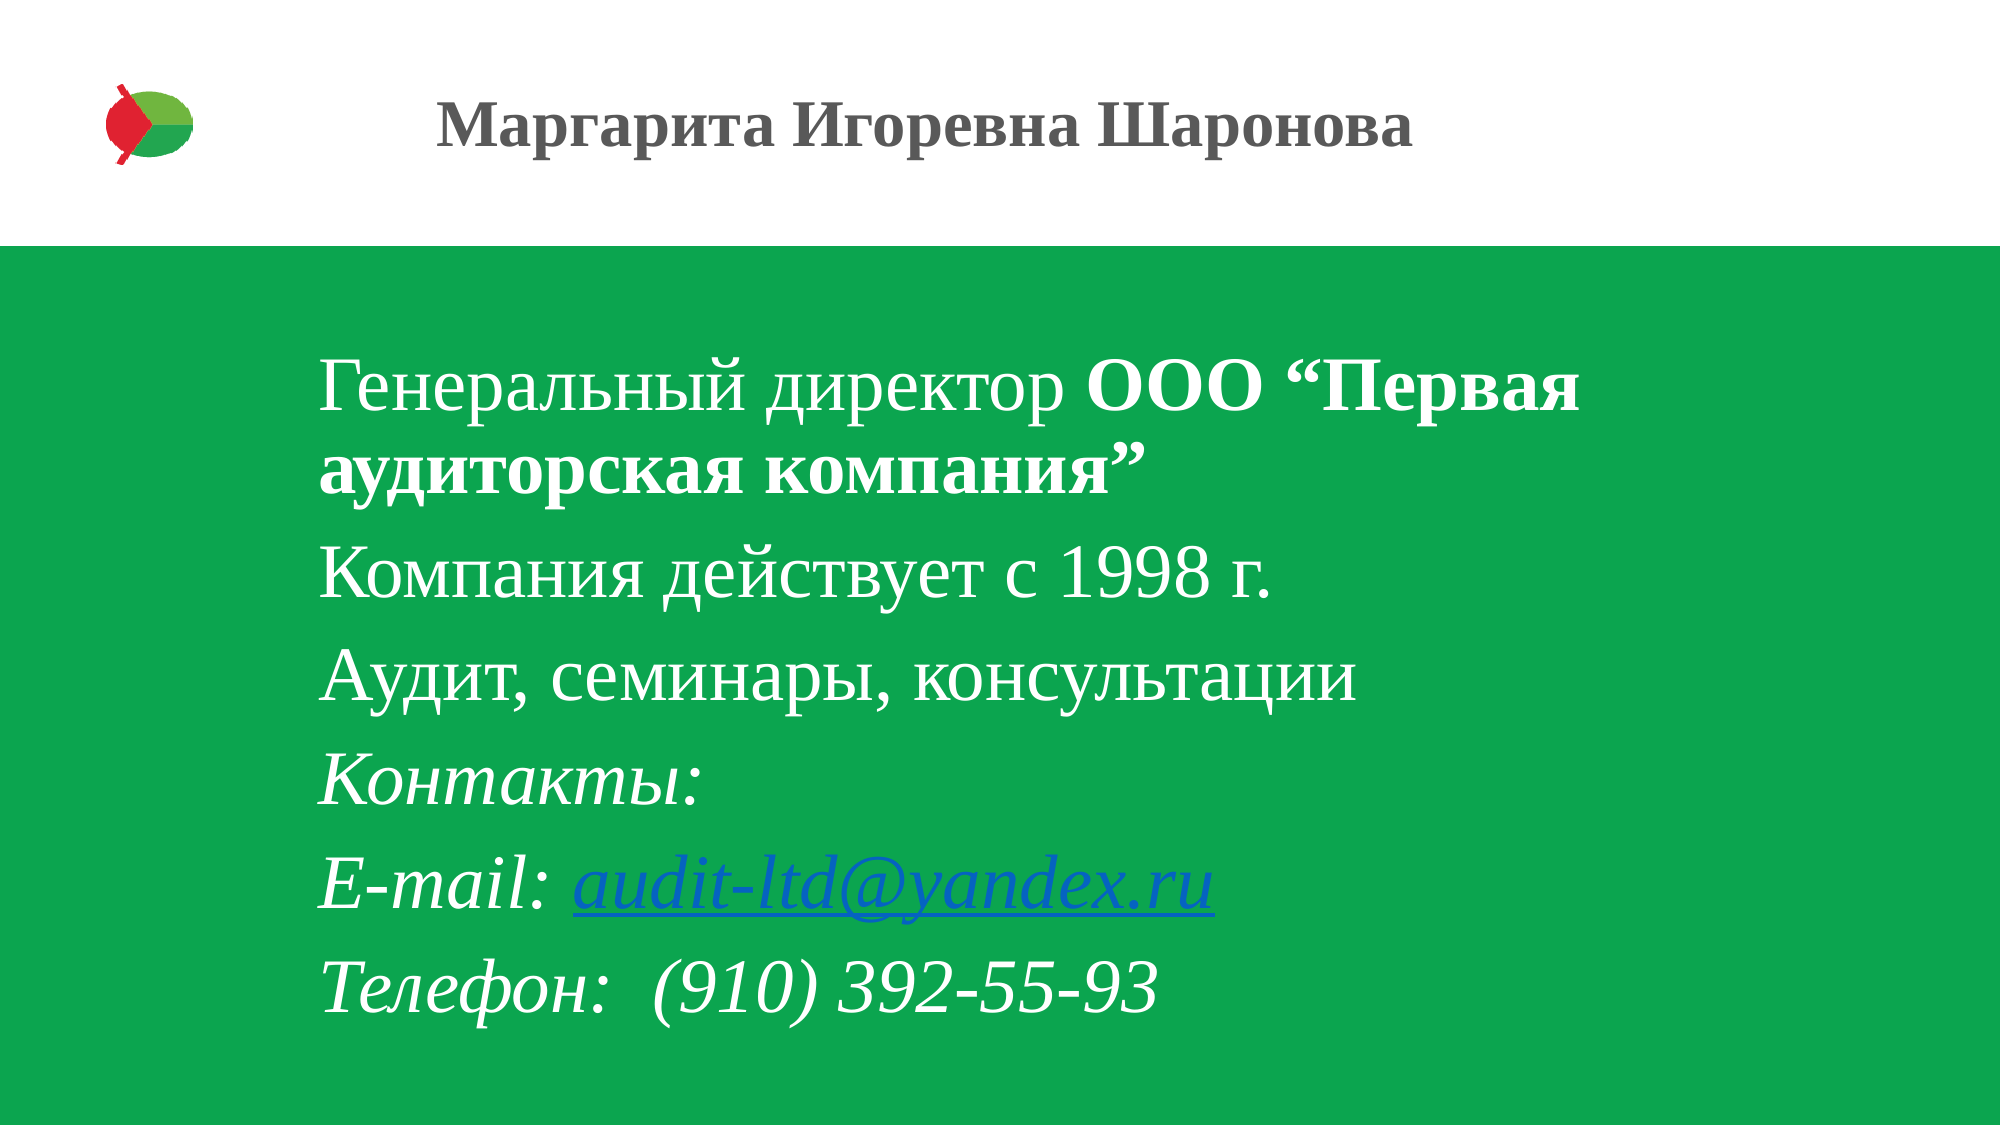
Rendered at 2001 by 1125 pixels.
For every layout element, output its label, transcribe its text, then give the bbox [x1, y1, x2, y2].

list Генеральный директор ООО “Первая аудиторская компания” Компания действует с 1998 г. Аудит, семинары, консультации Контакты: E-mail: audit-ltd@yandex.ru Телефон: (910) 392-55-93 [303, 278, 1697, 1094]
title Маргарита Игоревна Шаронова [421, 61, 1675, 189]
picture [106, 84, 193, 165]
